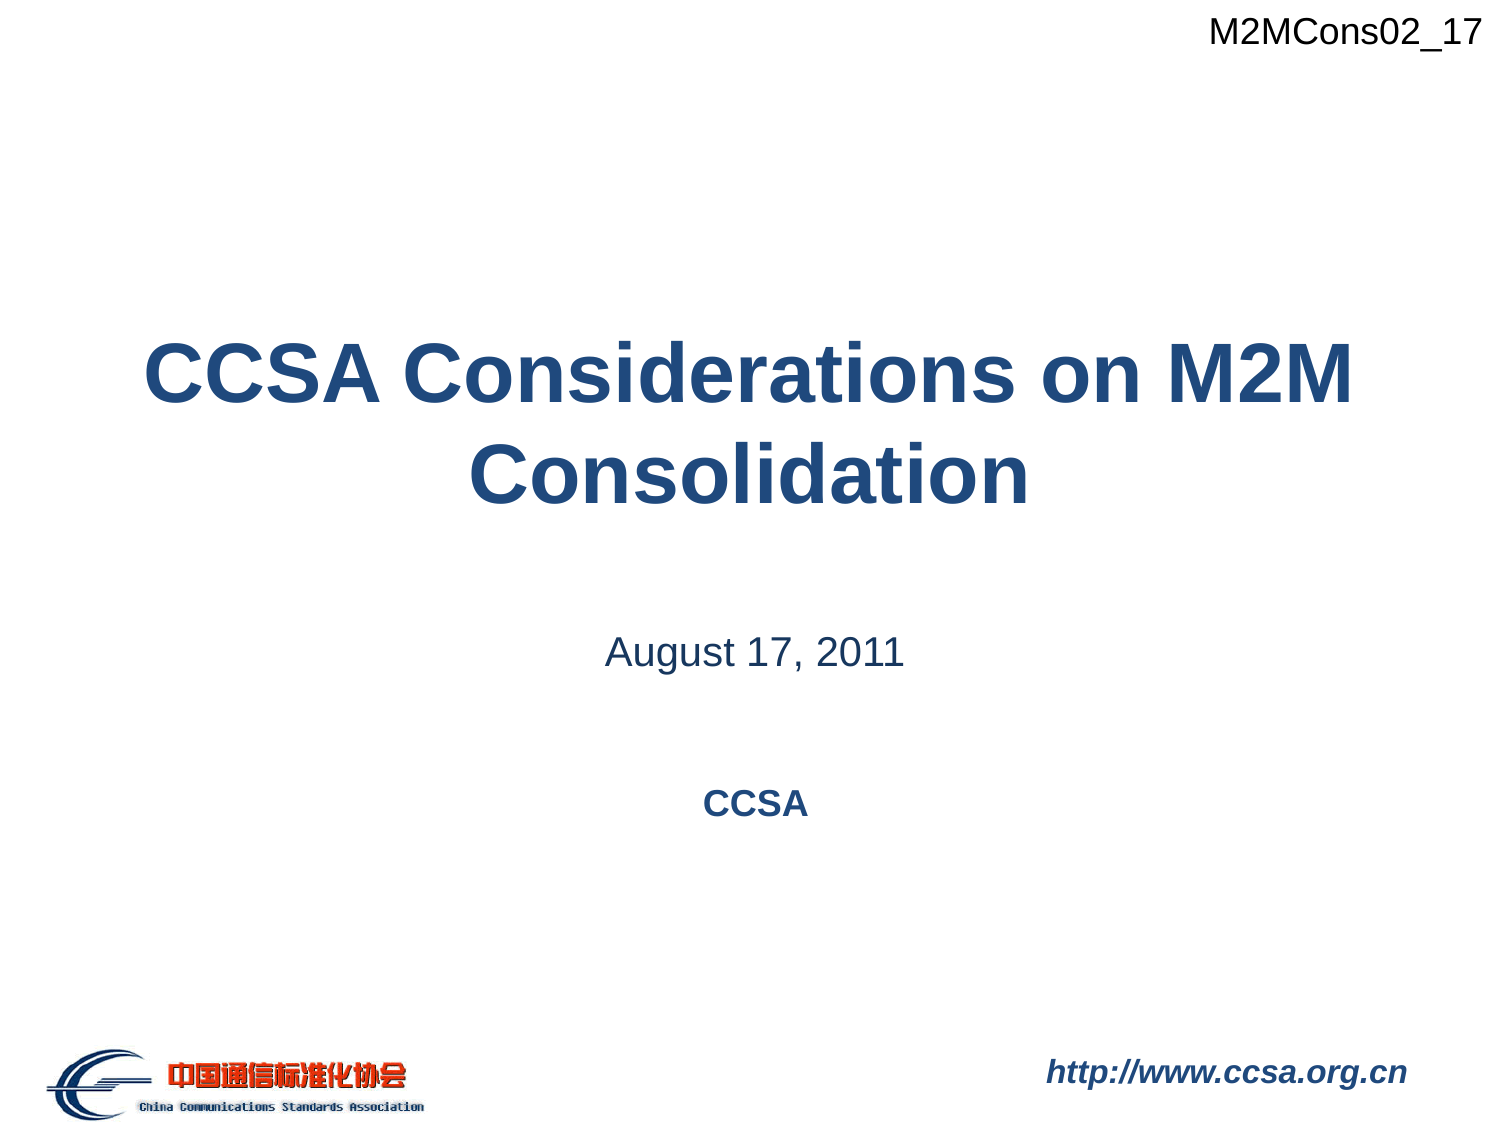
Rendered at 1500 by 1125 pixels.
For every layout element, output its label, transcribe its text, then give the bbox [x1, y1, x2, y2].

title CCSA Considerations on M2M Consolidation [111, 310, 1388, 529]
picture [46, 1044, 434, 1125]
text_box CCSA [242, 771, 1270, 832]
text_box M2MCons02_17 [1193, 0, 1498, 60]
subtitle August 17, 2011 [229, 558, 1281, 726]
